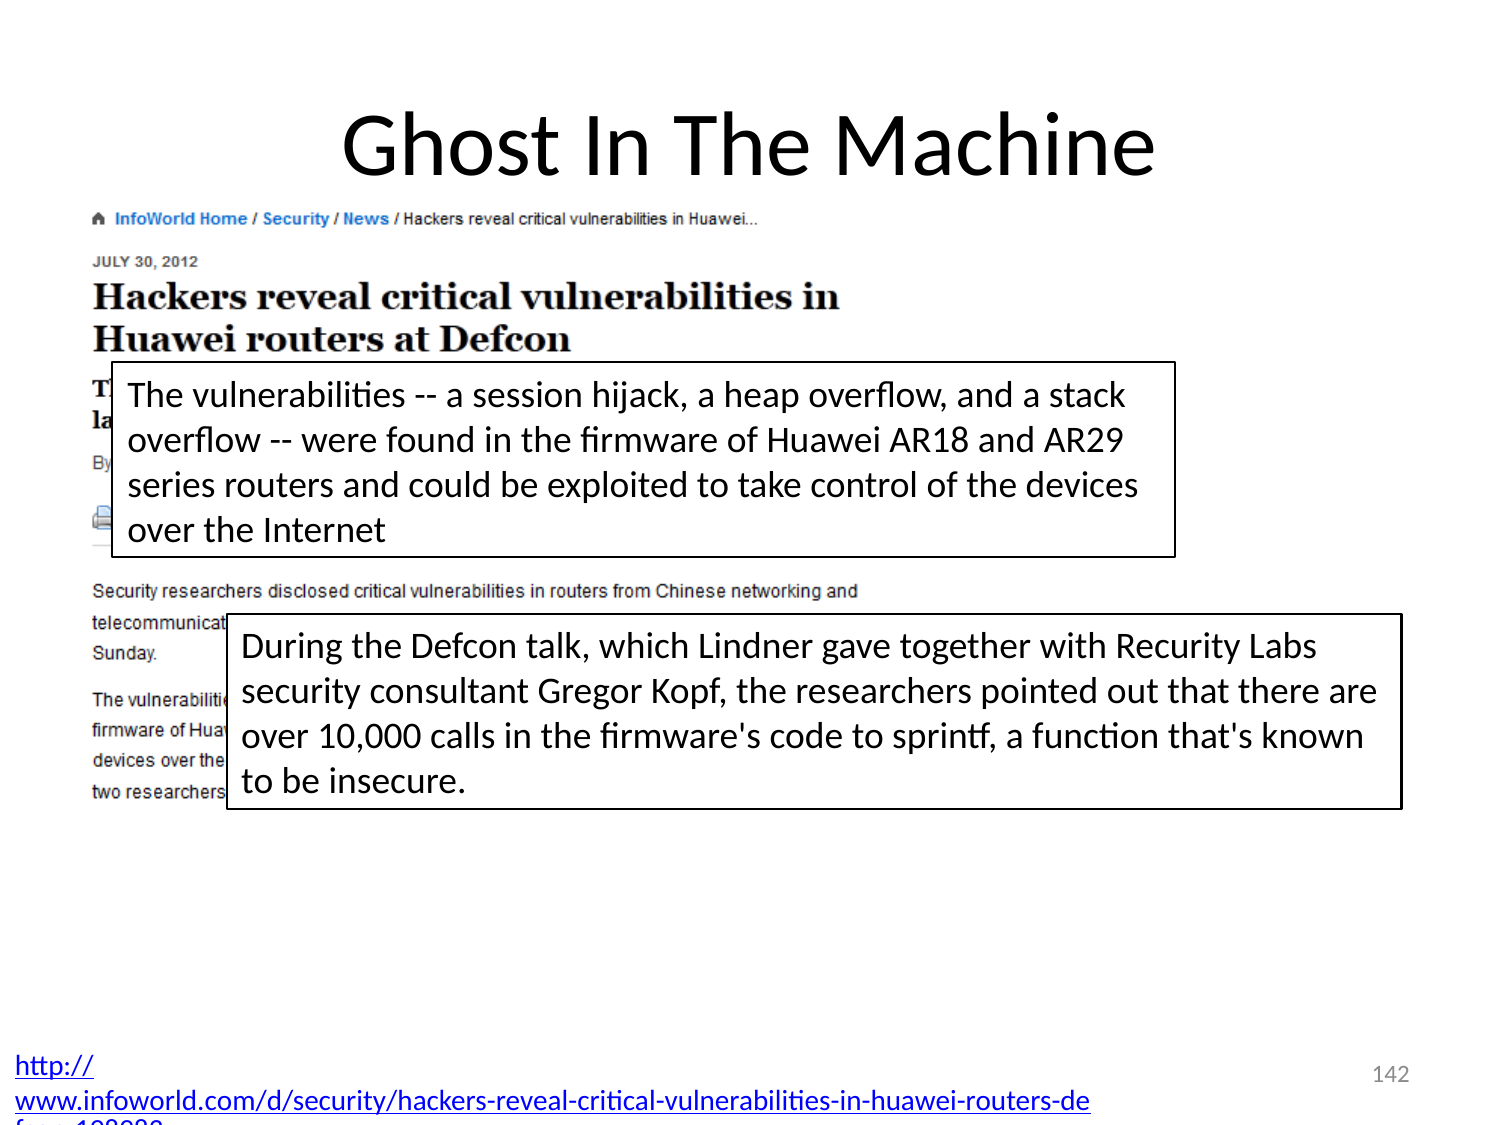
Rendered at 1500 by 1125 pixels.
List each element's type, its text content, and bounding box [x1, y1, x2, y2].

picture [37, 199, 960, 813]
text_box http://www.infoworld.com/d/security/hackers-reveal-critical-vulnerabilities-in-huawei-routers-defcon-198983 [0, 1039, 1113, 1124]
text_box The vulnerabilities -- a session hijack, a heap overflow, and a stack overflow -- were found in the firmware of Huawei AR18 and AR29 series routers and could be exploited to take control of the devices over the Internet [963, 362, 1175, 558]
title Ghost In The Machine [75, 45, 1425, 233]
text_box During the Defcon talk, which Lindner gave together with Recurity Labs security consultant Gregor Kopf, the researchers pointed out that there are over 10,000 calls in the firmware's code to sprintf, a function that's known to be insecure. [963, 614, 1402, 809]
slide_number 142 [1113, 1042, 1425, 1103]
